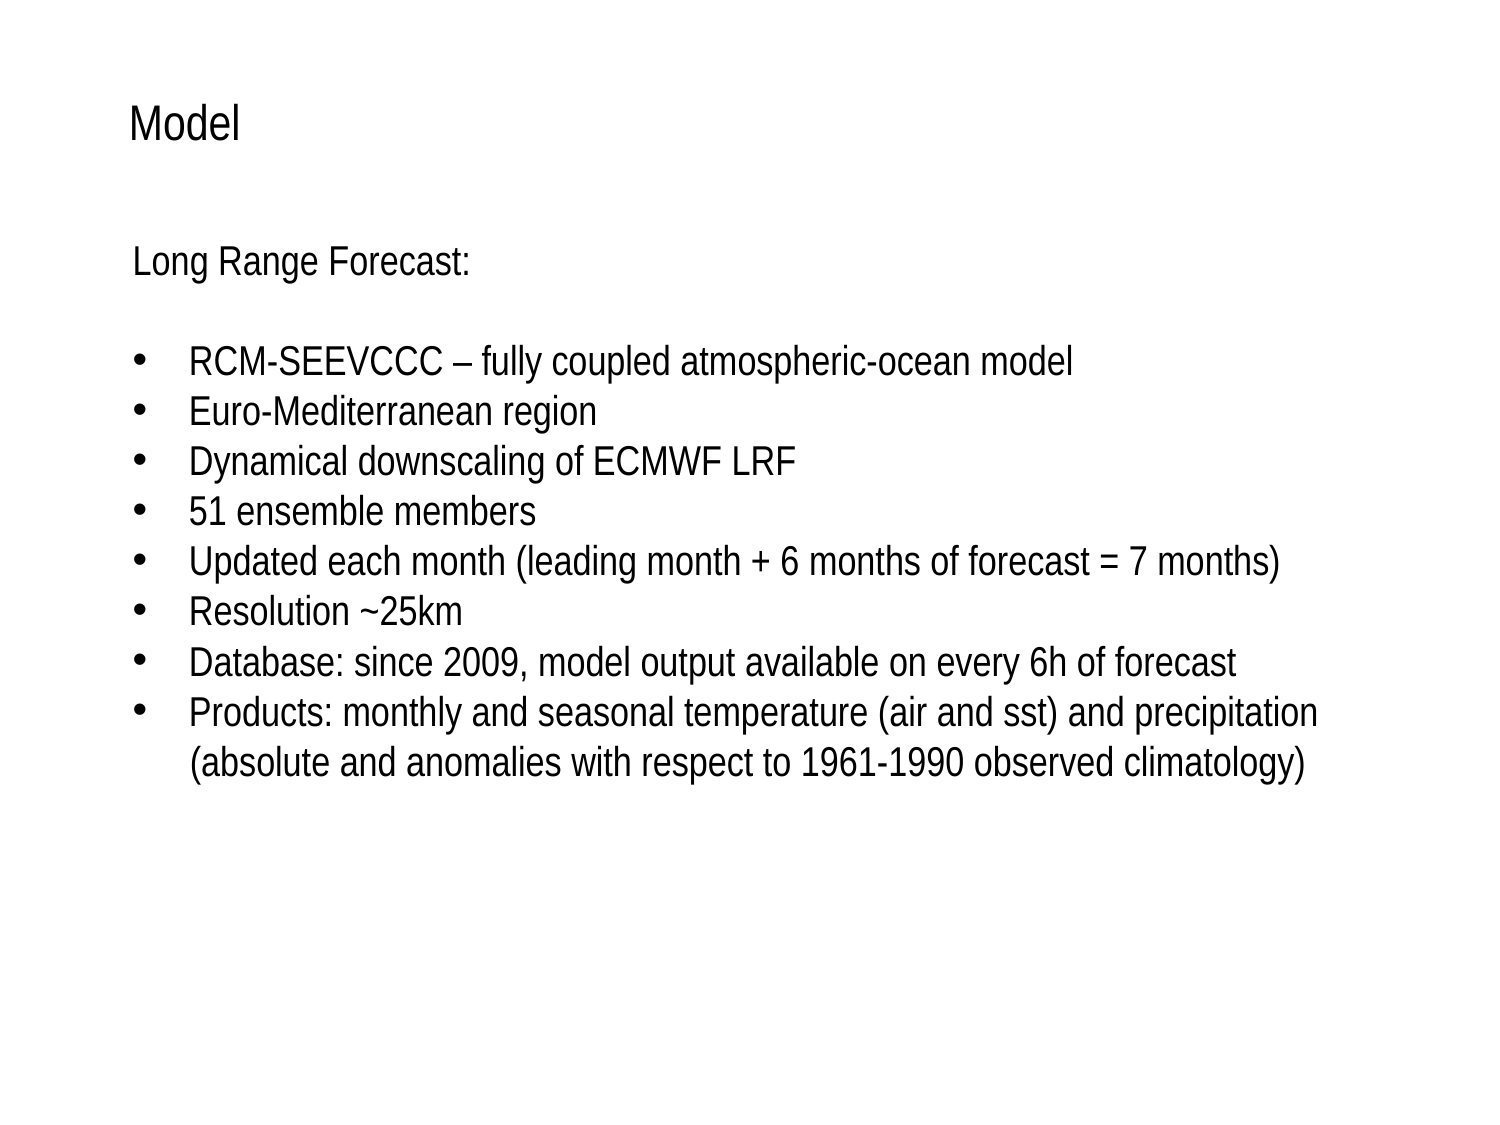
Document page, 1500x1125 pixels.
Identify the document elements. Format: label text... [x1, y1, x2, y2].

text_box Model [114, 82, 256, 158]
text_box Long Range Forecast: RCM-SEEVCCC – fully coupled atmospheric-ocean model Euro-Mediterranean region Dynamical downscaling of ECMWF LRF 51 ensemble members Updated each month (leading month + 6 months of forecast = 7 months) Resolution ~25km Database: since 2009, model output available on every 6h of forecast Products: monthly and seasonal temperature (air and sst) and precipitation (absolute and anomalies with respect to 1961-1990 observed climatology) [117, 226, 1334, 792]
